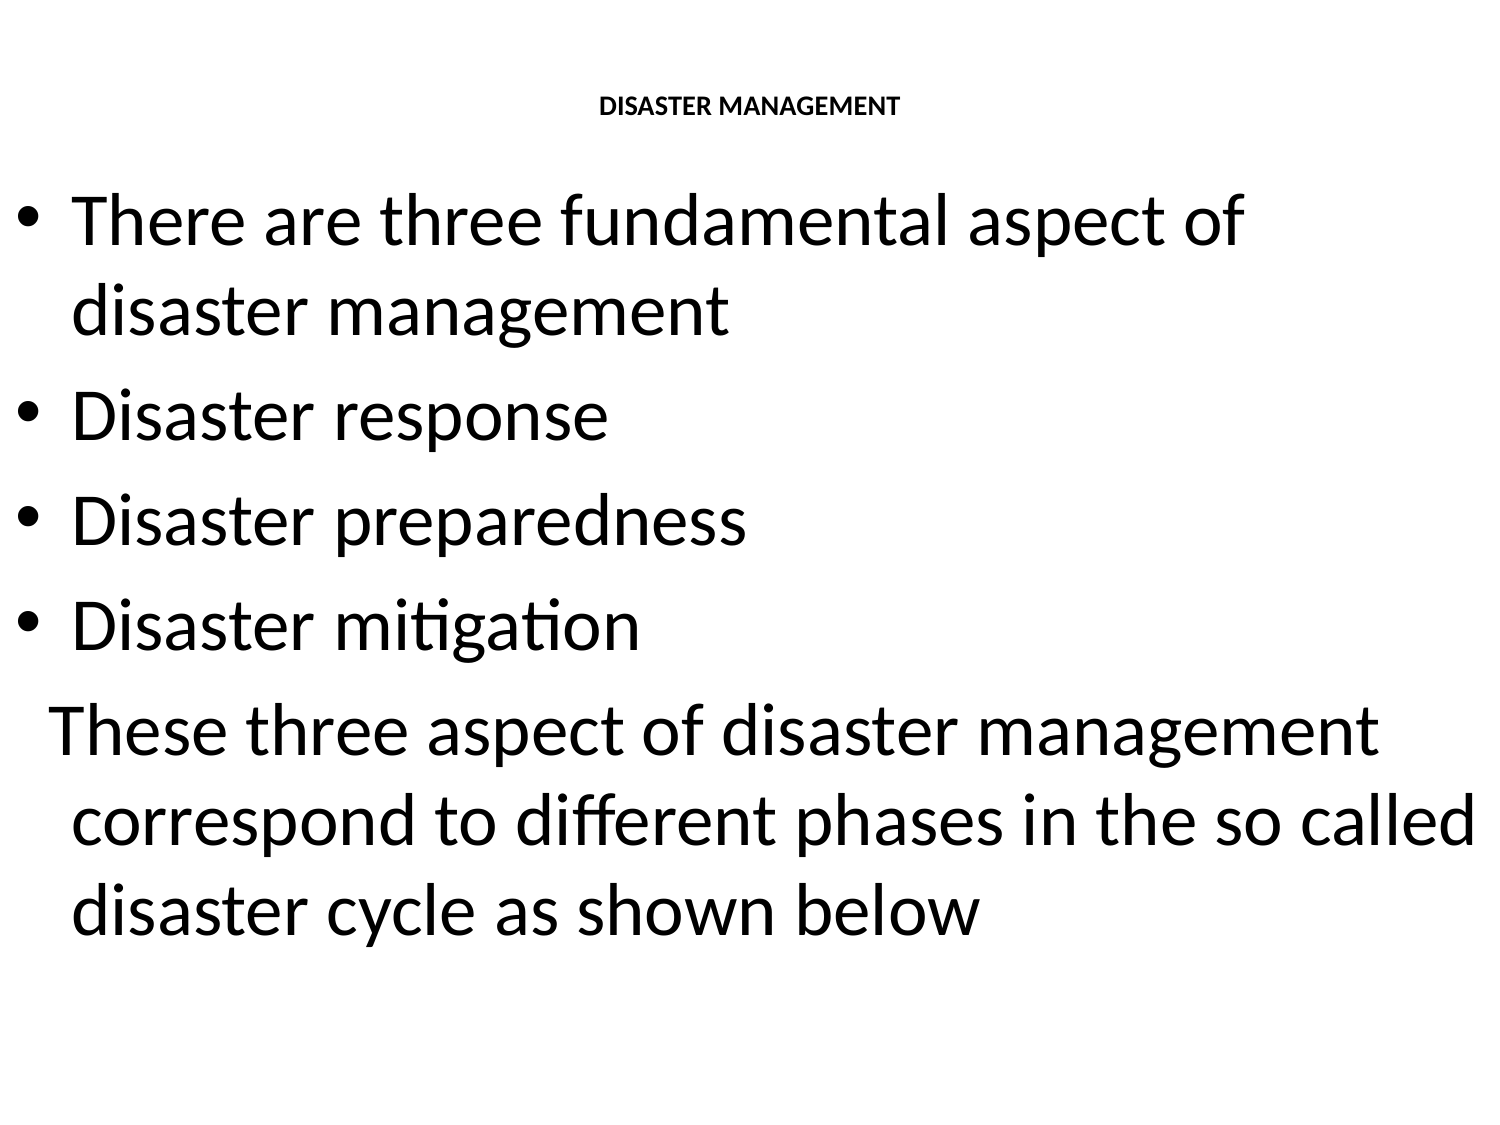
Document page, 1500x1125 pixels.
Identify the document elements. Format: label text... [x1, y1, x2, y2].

title DISASTER MANAGEMENT [75, 45, 1425, 162]
list There are three fundamental aspect of disaster management Disaster response Disaster preparedness Disaster mitigation These three aspect of disaster management correspond to different phases in the so called disaster cycle as shown below [0, 162, 1500, 1075]
